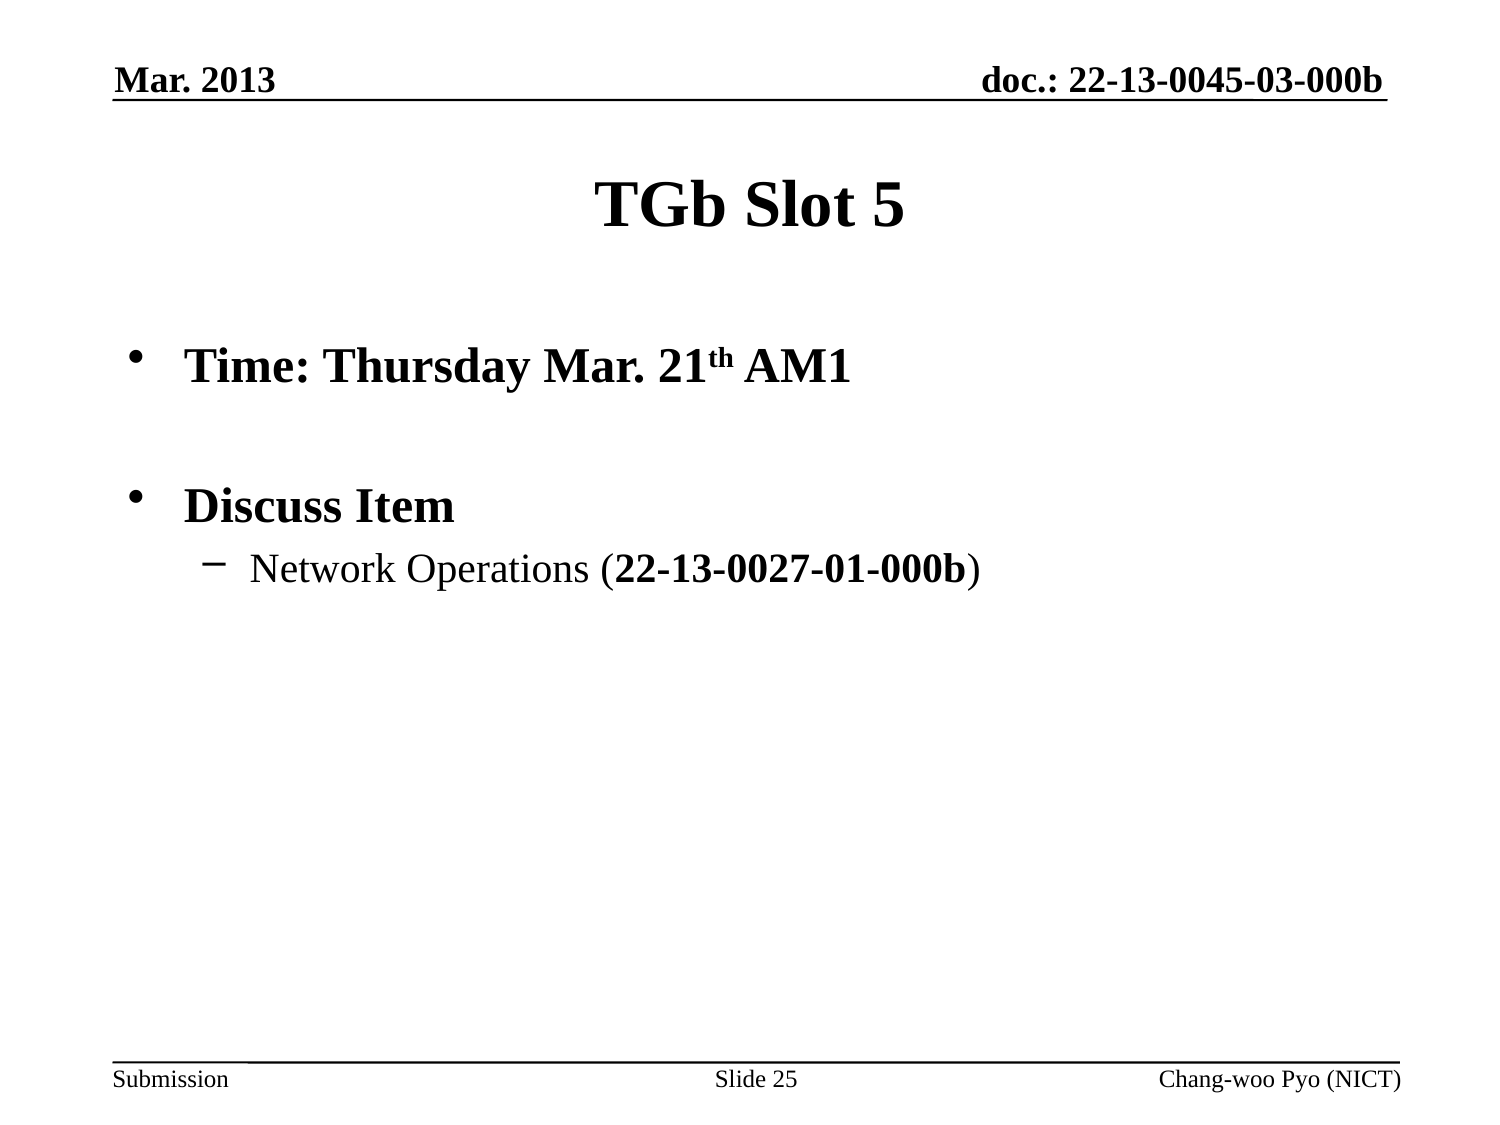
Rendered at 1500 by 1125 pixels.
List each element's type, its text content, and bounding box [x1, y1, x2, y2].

list Time: Thursday Mar. 21th AM1 Discuss Item Network Operations (22-13-0027-01-000b) [112, 324, 1388, 1000]
title TGb Slot 5 [112, 112, 1388, 288]
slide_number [114, 54, 278, 101]
footer Chang-woo Pyo (NICT) [1155, 1061, 1402, 1093]
slide_number Slide 25 [712, 1061, 800, 1093]
